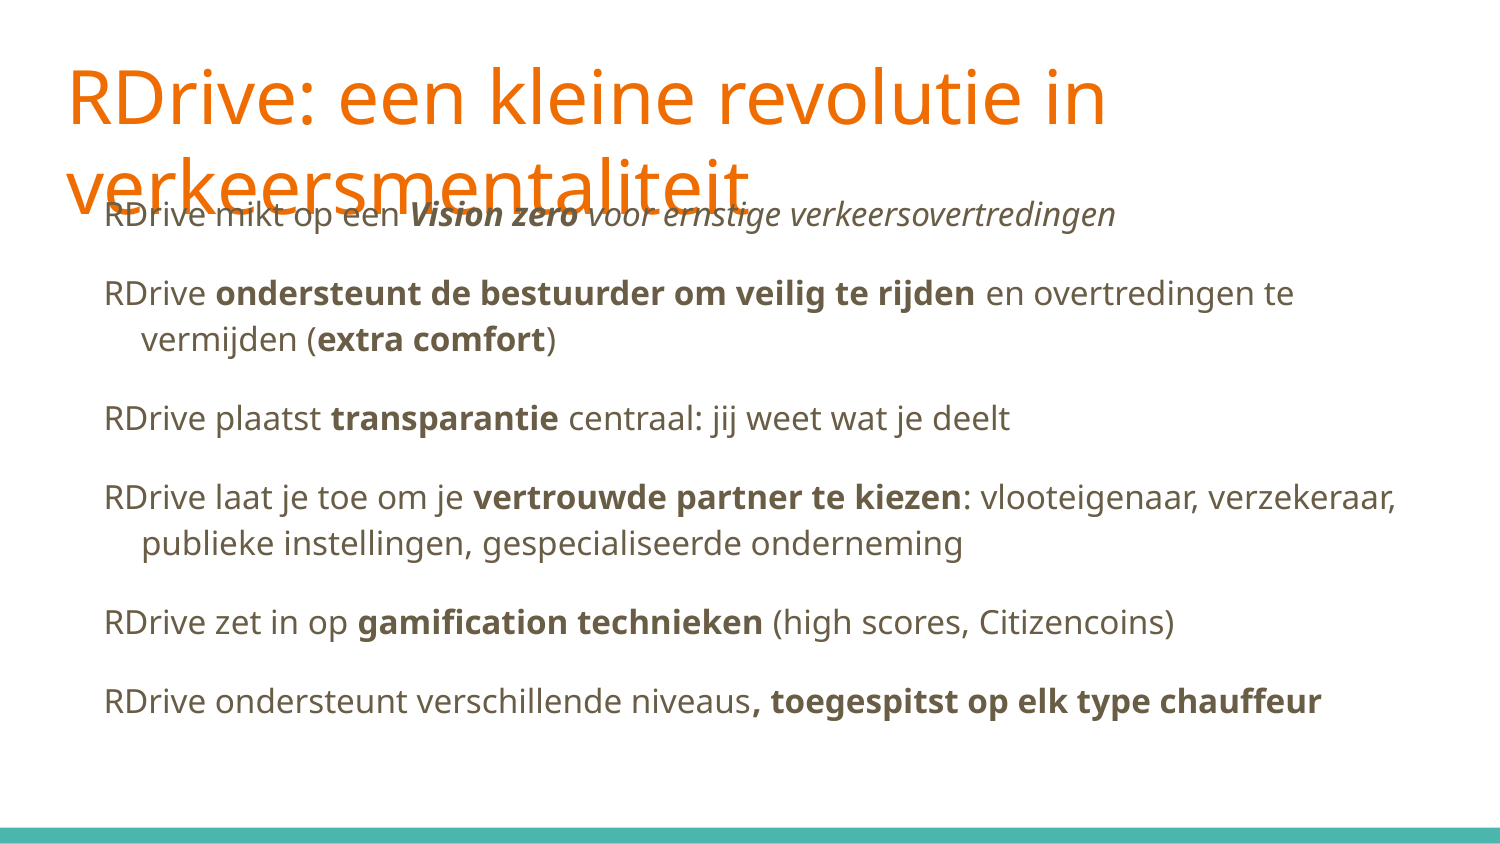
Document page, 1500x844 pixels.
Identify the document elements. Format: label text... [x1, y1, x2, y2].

list RDrive mikt op een Vision zero voor ernstige verkeersovertredingen RDrive ondersteunt de bestuurder om veilig te rijden en overtredingen te vermijden (extra comfort) RDrive plaatst transparantie centraal: jij weet wat je deelt RDrive laat je toe om je vertrouwde partner te kiezen: vlooteigenaar, verzekeraar, publieke instellingen, gespecialiseerde onderneming RDrive zet in op gamification technieken (high scores, Citizencoins) RDrive ondersteunt verschillende niveaus, toegespitst op elk type chauffeur [51, 171, 1449, 747]
title RDrive: een kleine revolutie in verkeersmentaliteit [51, 34, 1449, 151]
